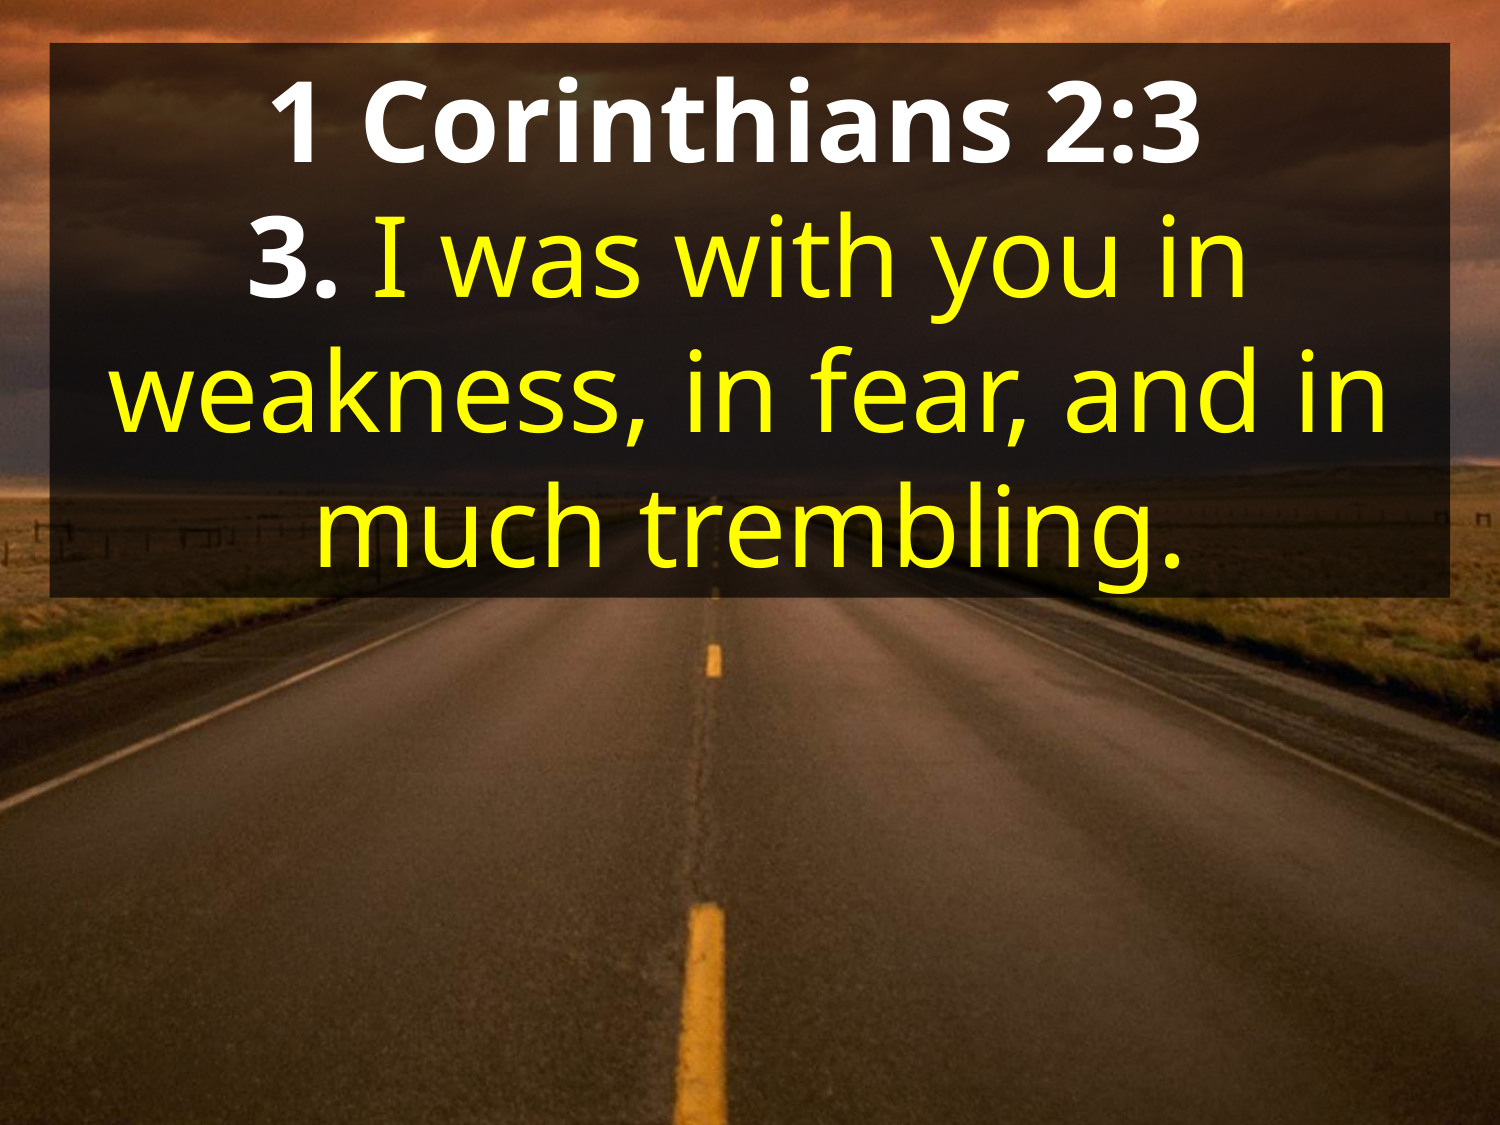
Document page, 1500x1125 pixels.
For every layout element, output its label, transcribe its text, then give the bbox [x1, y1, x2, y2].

picture [0, 0, 1500, 1125]
text_box 1 Corinthians 2:3 3. I was with you in weakness, in fear, and in much trembling. [49, 42, 1451, 598]
